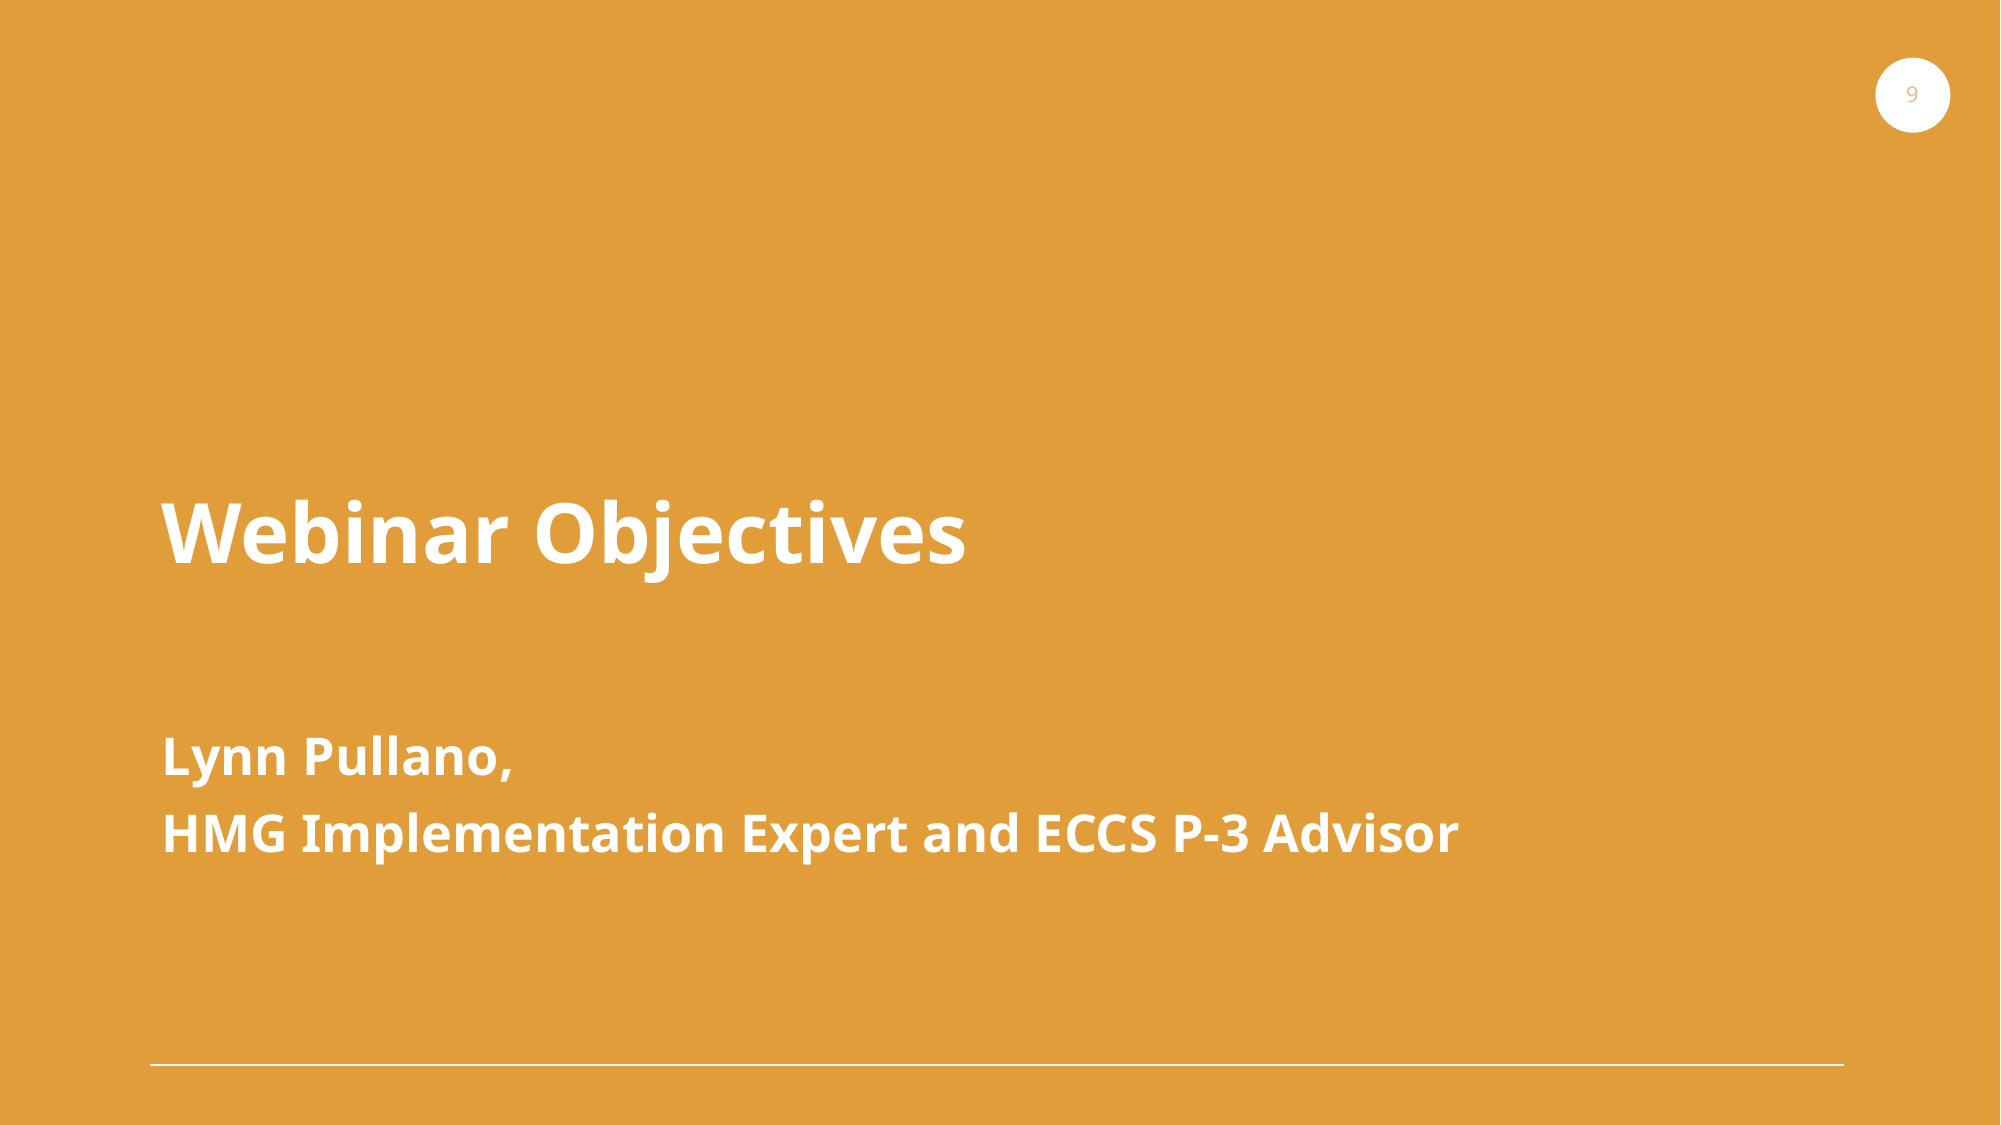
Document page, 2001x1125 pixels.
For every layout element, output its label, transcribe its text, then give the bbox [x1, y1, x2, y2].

text_box Webinar Objectives [146, 484, 1552, 665]
text_box Lynn Pullano, HMG Implementation Expert and ECCS P-3 Advisor [146, 722, 1552, 904]
slide_number 9 [1886, 65, 1938, 125]
